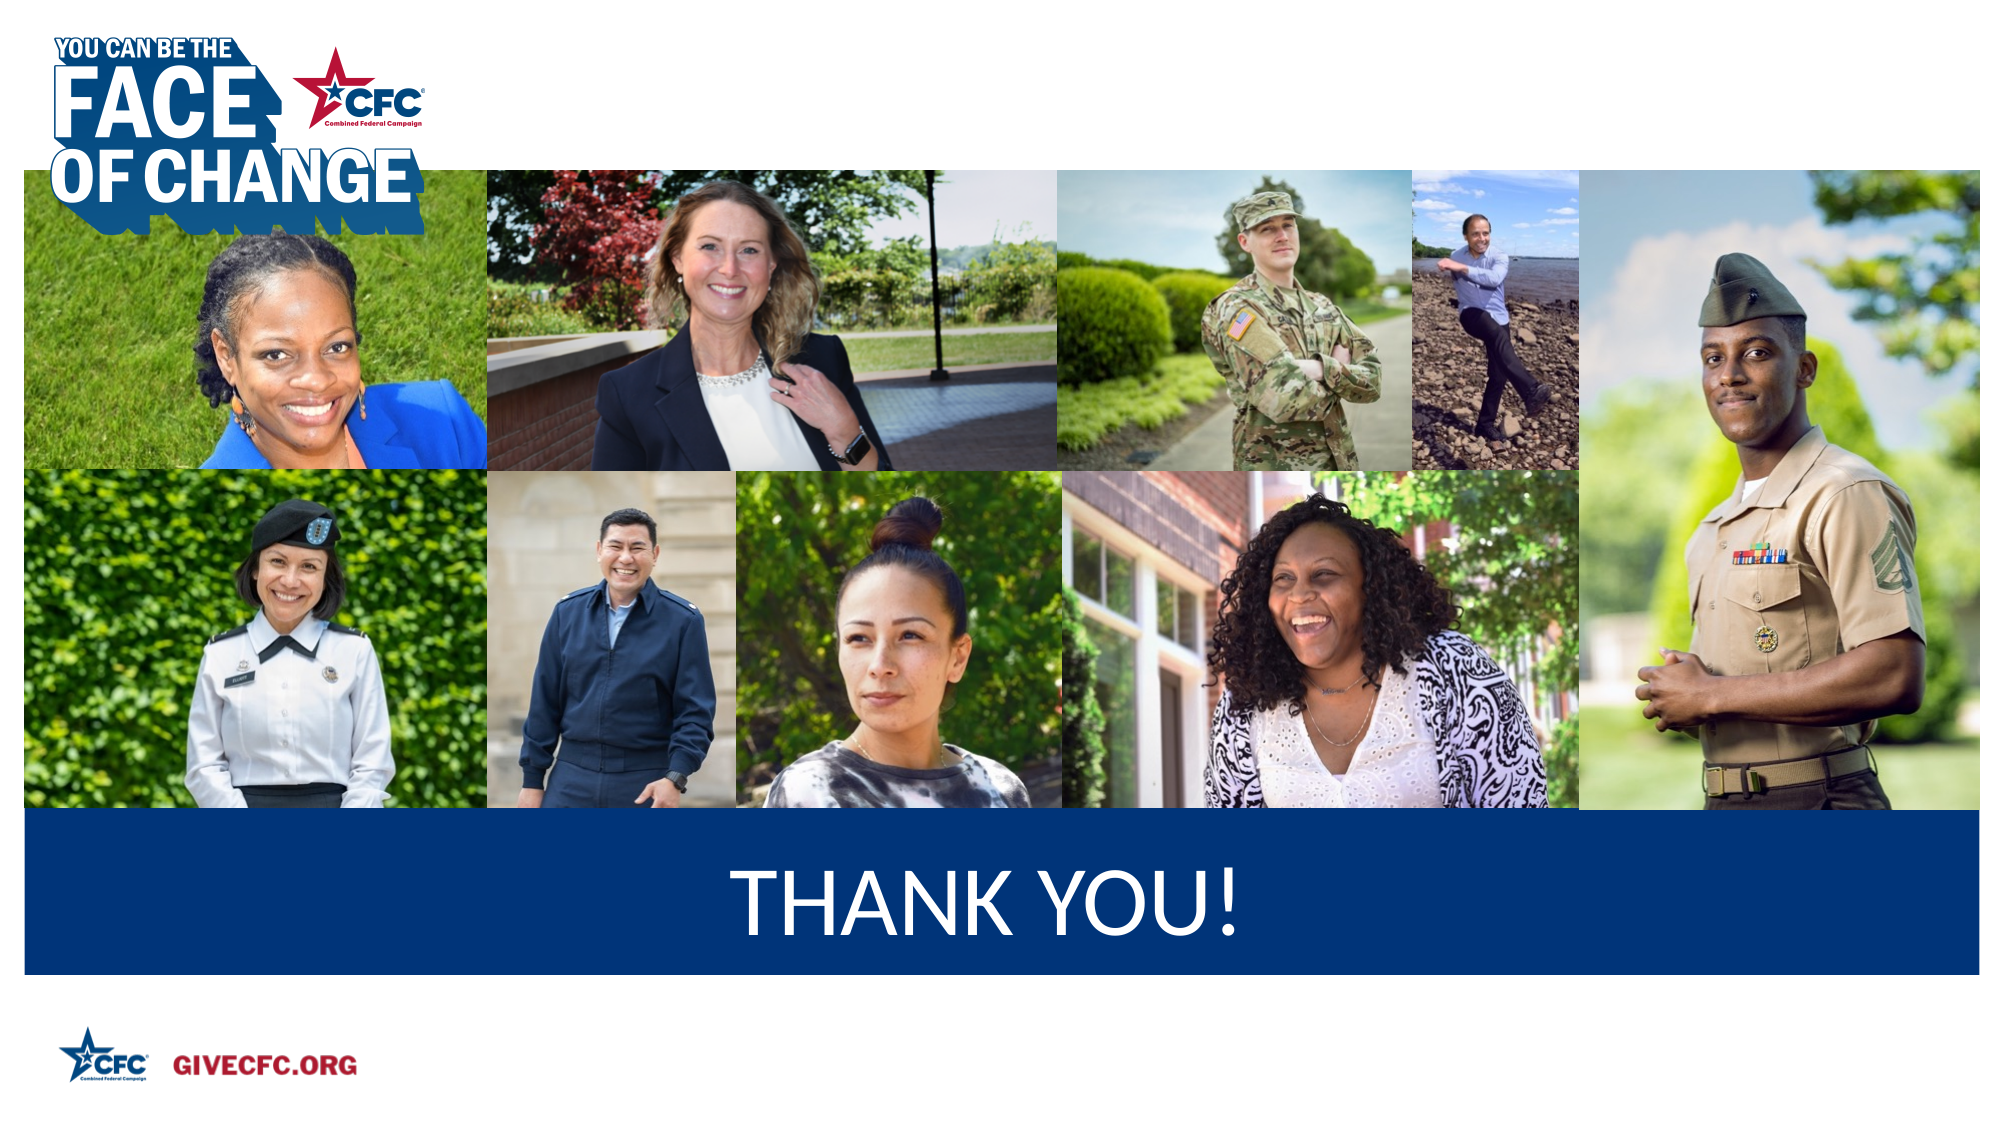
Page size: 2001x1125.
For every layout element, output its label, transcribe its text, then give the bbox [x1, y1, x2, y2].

picture [170, 1037, 375, 1088]
title THANK YOU! [200, 826, 1776, 956]
picture [24, 37, 1980, 810]
picture [50, 1013, 162, 1088]
